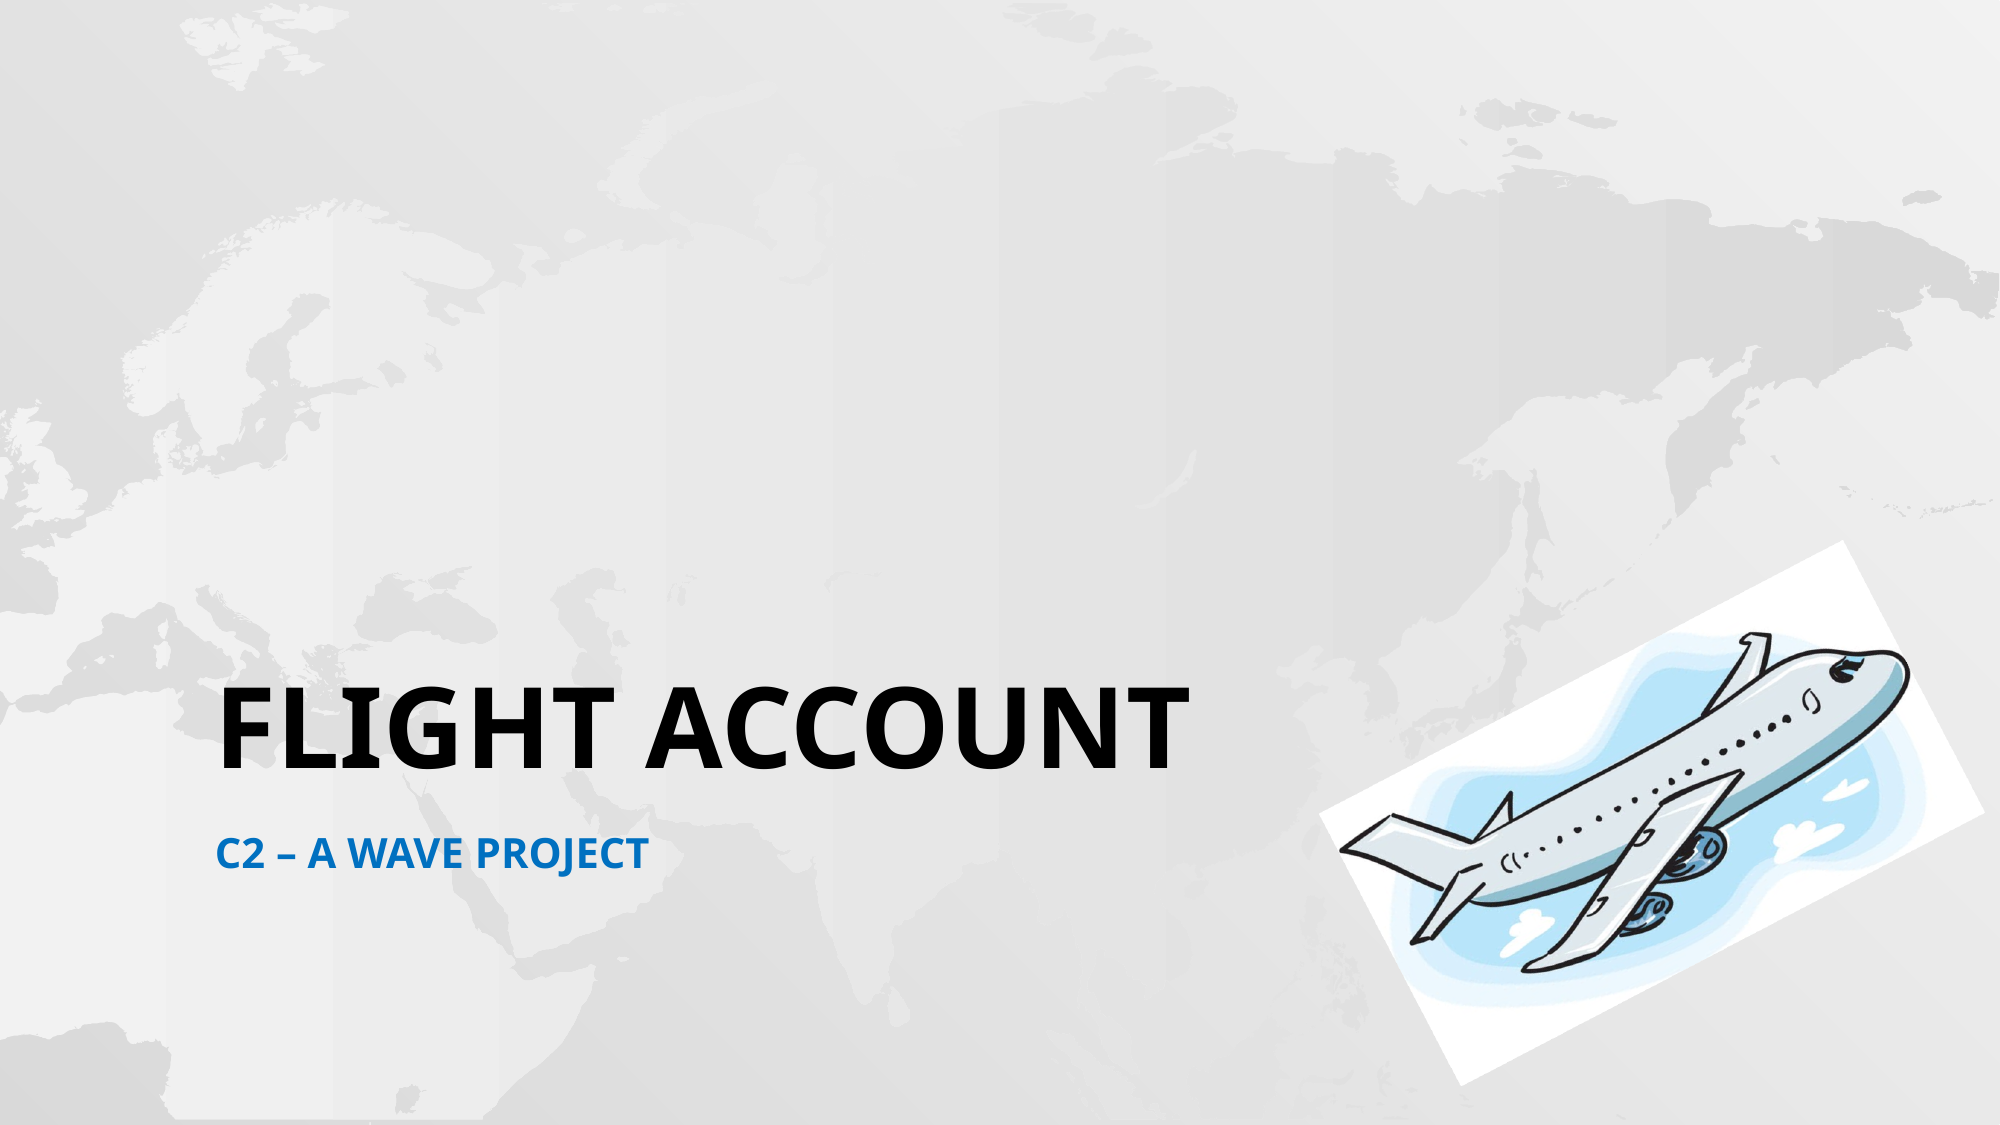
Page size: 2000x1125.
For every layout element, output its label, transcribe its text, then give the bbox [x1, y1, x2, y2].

picture [1320, 541, 1984, 1086]
title Flight account [199, 299, 1800, 800]
subtitle C2 – A WAVE PROJECT [199, 825, 1422, 1013]
